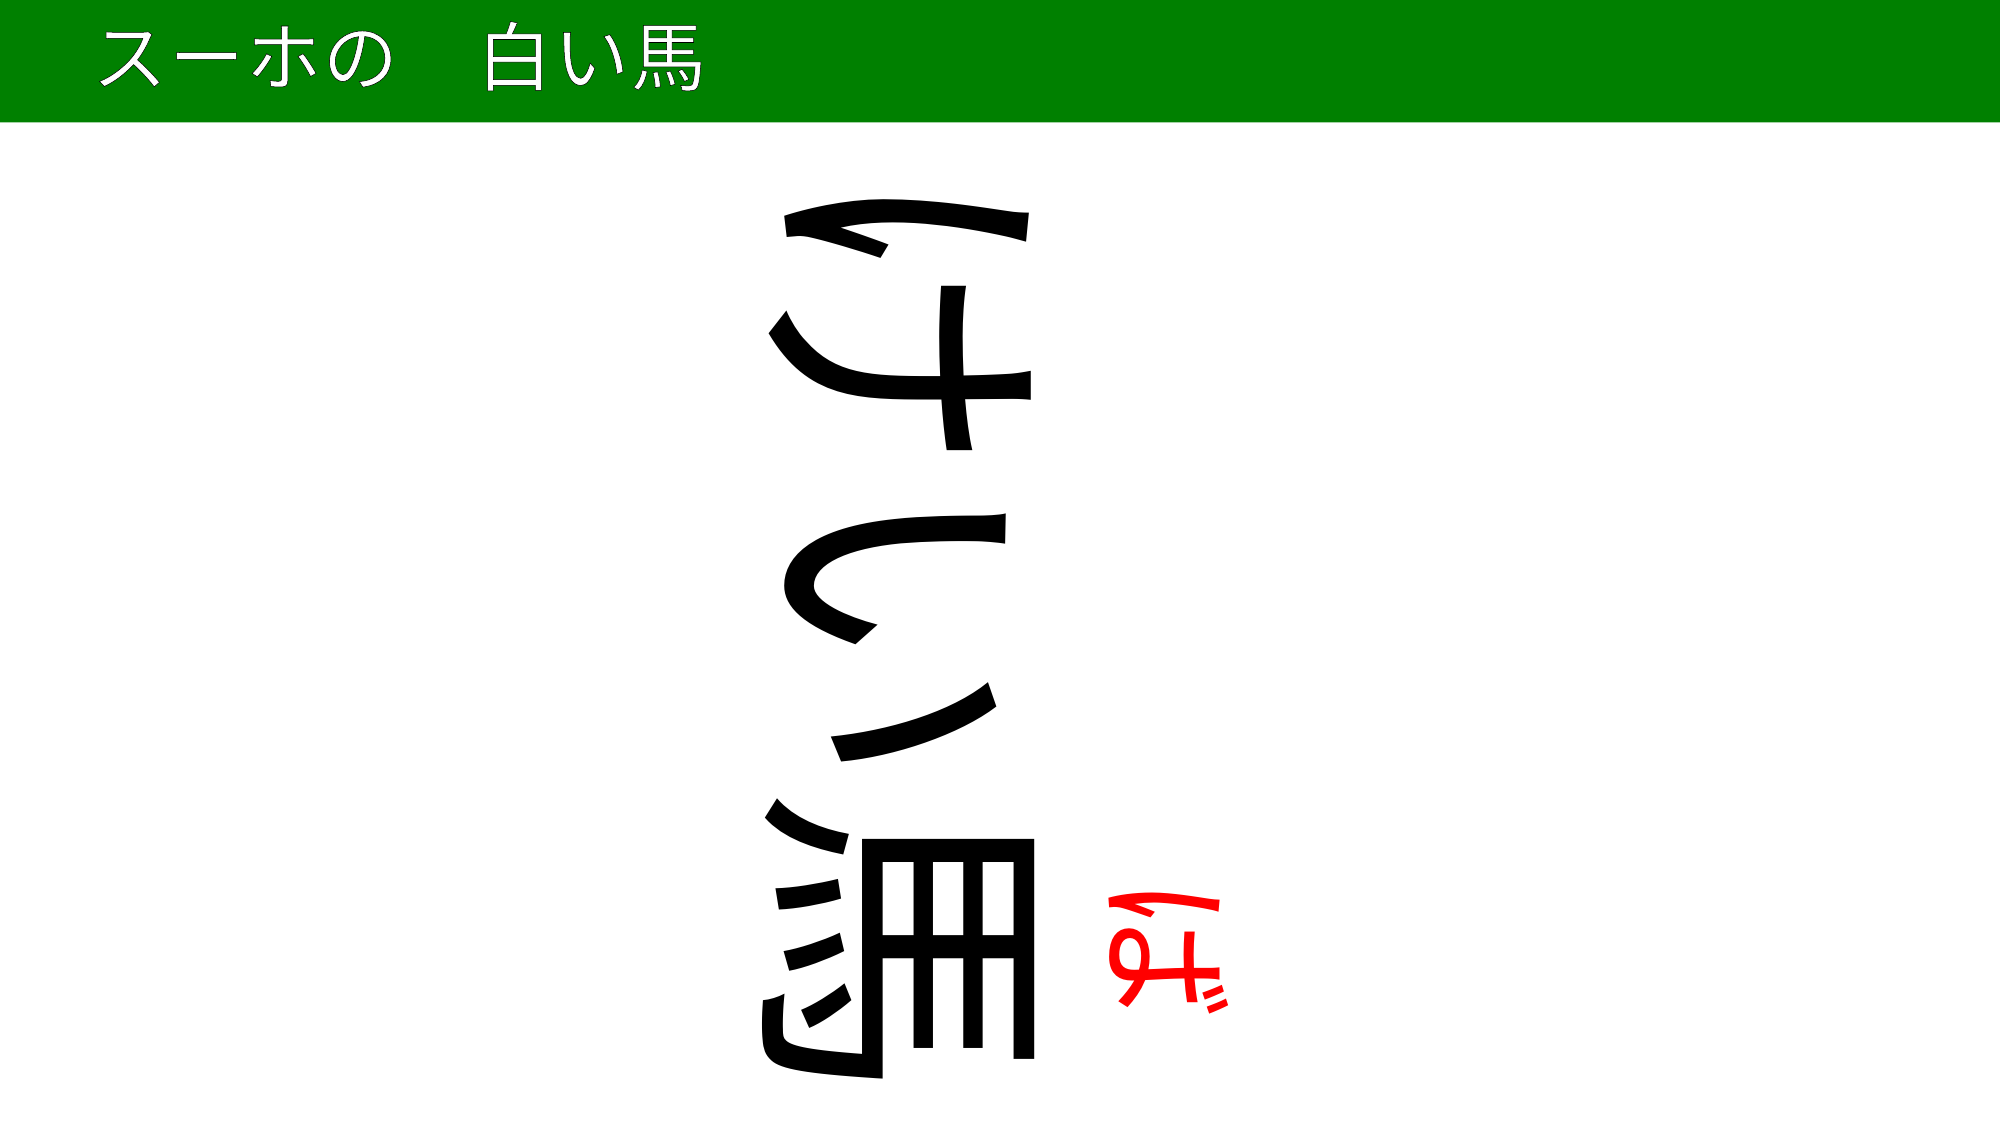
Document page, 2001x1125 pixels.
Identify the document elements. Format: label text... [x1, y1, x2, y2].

text_box ば [1063, 865, 1261, 1020]
title スーホの 白い馬 [0, 0, 1712, 123]
slide_number 76 [1712, 0, 2000, 123]
text_box けい馬 [698, 147, 1108, 1125]
